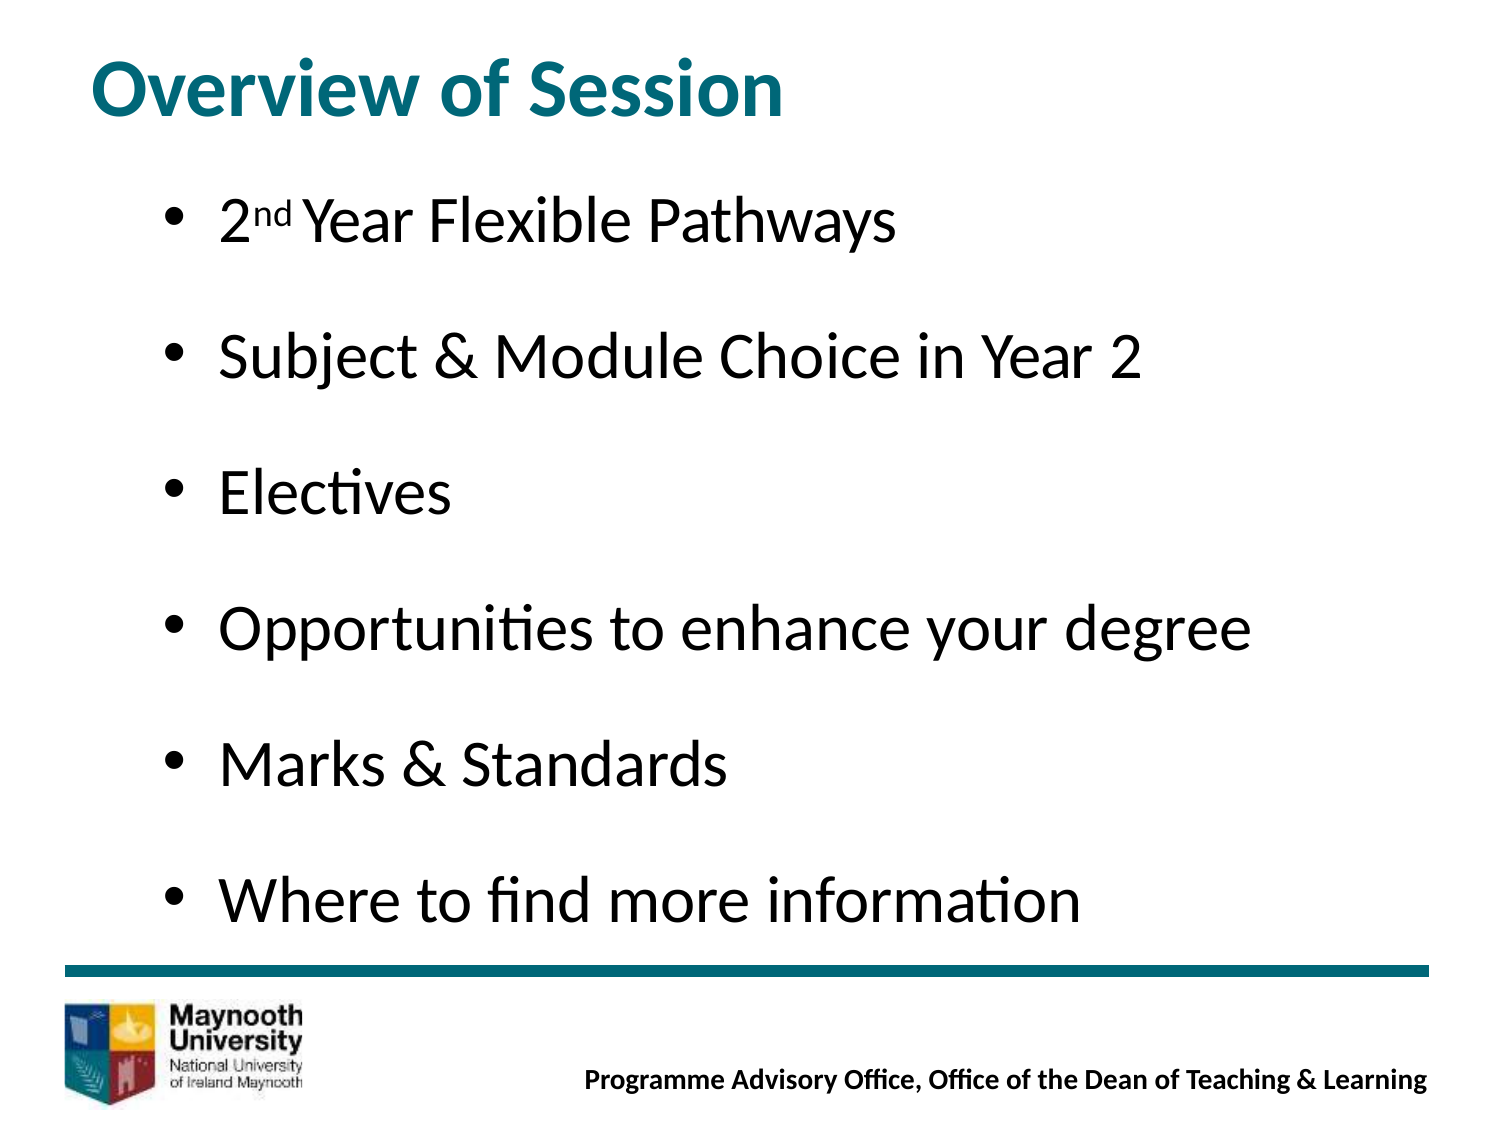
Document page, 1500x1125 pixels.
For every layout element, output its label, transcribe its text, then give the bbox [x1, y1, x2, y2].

footer Programme Advisory Office, Office of the Dean of Teaching & Learning [582, 1065, 1435, 1125]
title Overview of Session [89, 31, 791, 222]
text_box 2nd Year Flexible Pathways Subject & Module Choice in Year 2 Electives Opportunities to enhance your degree Marks & Standards Where to find more information [158, 173, 1262, 936]
picture [64, 999, 303, 1110]
